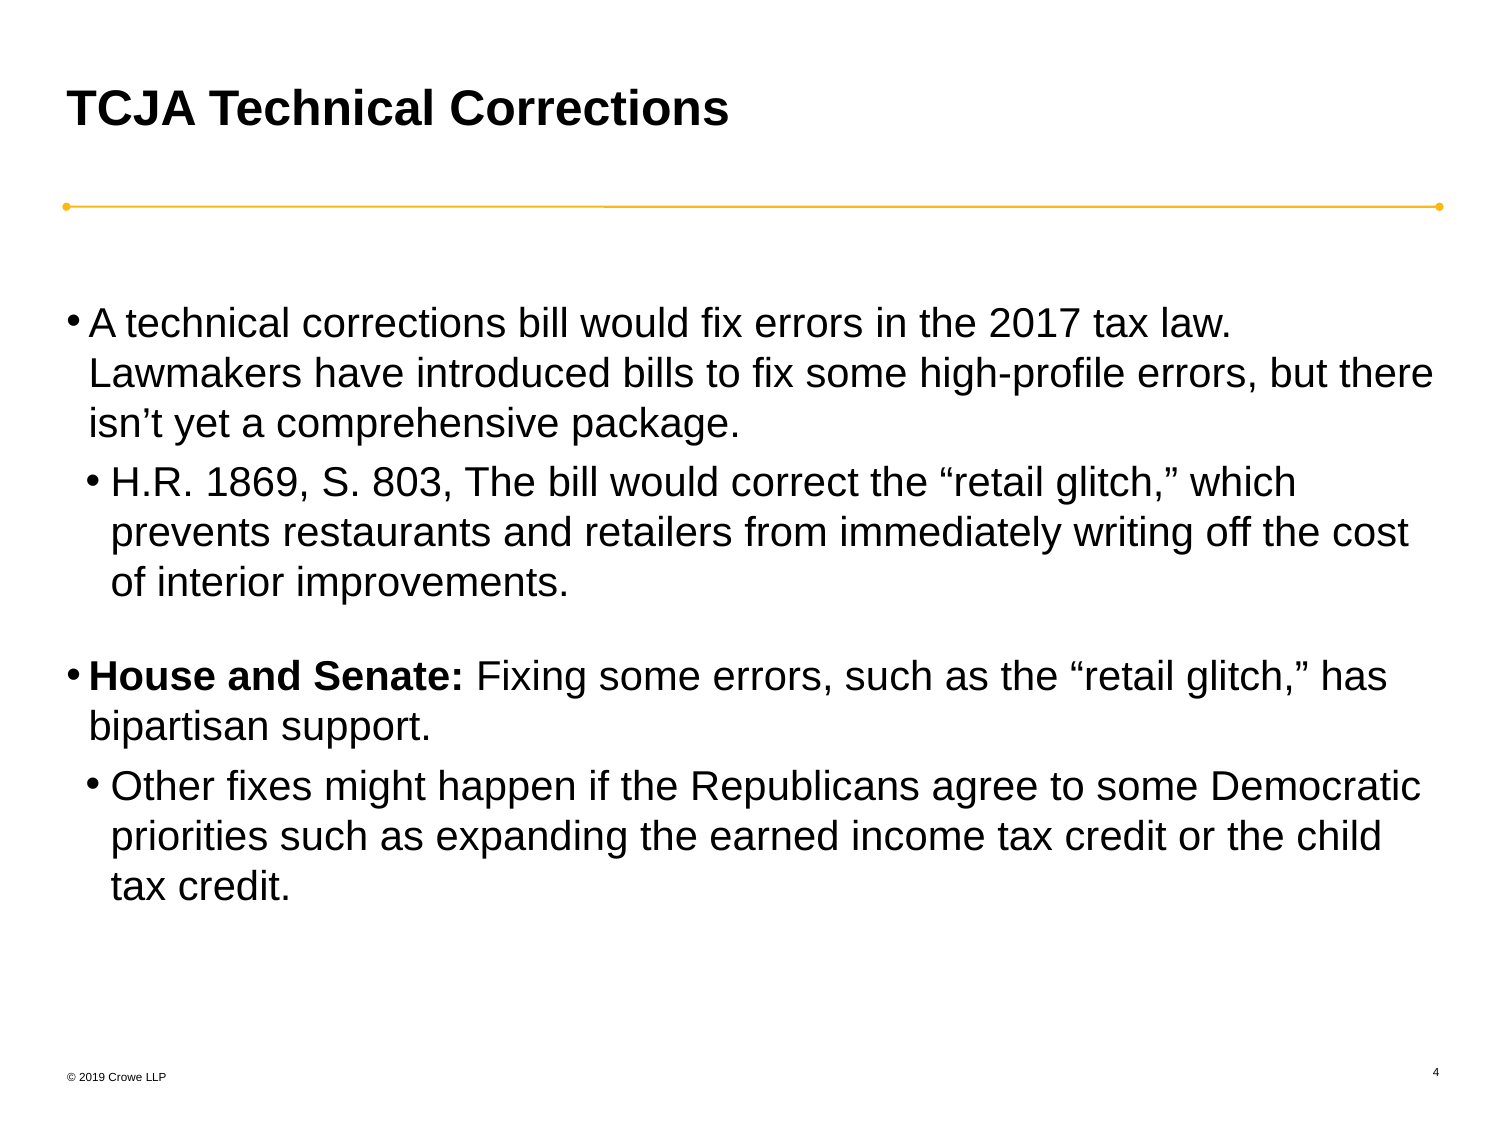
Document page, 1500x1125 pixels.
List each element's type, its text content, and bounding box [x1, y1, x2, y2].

title TCJA Technical Corrections [66, 75, 1440, 136]
list A technical corrections bill would fix errors in the 2017 tax law. Lawmakers have introduced bills to fix some high-profile errors, but there isn’t yet a comprehensive package. H.R. 1869, S. 803, The bill would correct the “retail glitch,” which prevents restaurants and retailers from immediately writing off the cost of interior improvements. House and Senate: Fixing some errors, such as the “retail glitch,” has bipartisan support. Other fixes might happen if the Republicans agree to some Democratic priorities such as expanding the earned income tax credit or the child tax credit. [66, 295, 1440, 1034]
